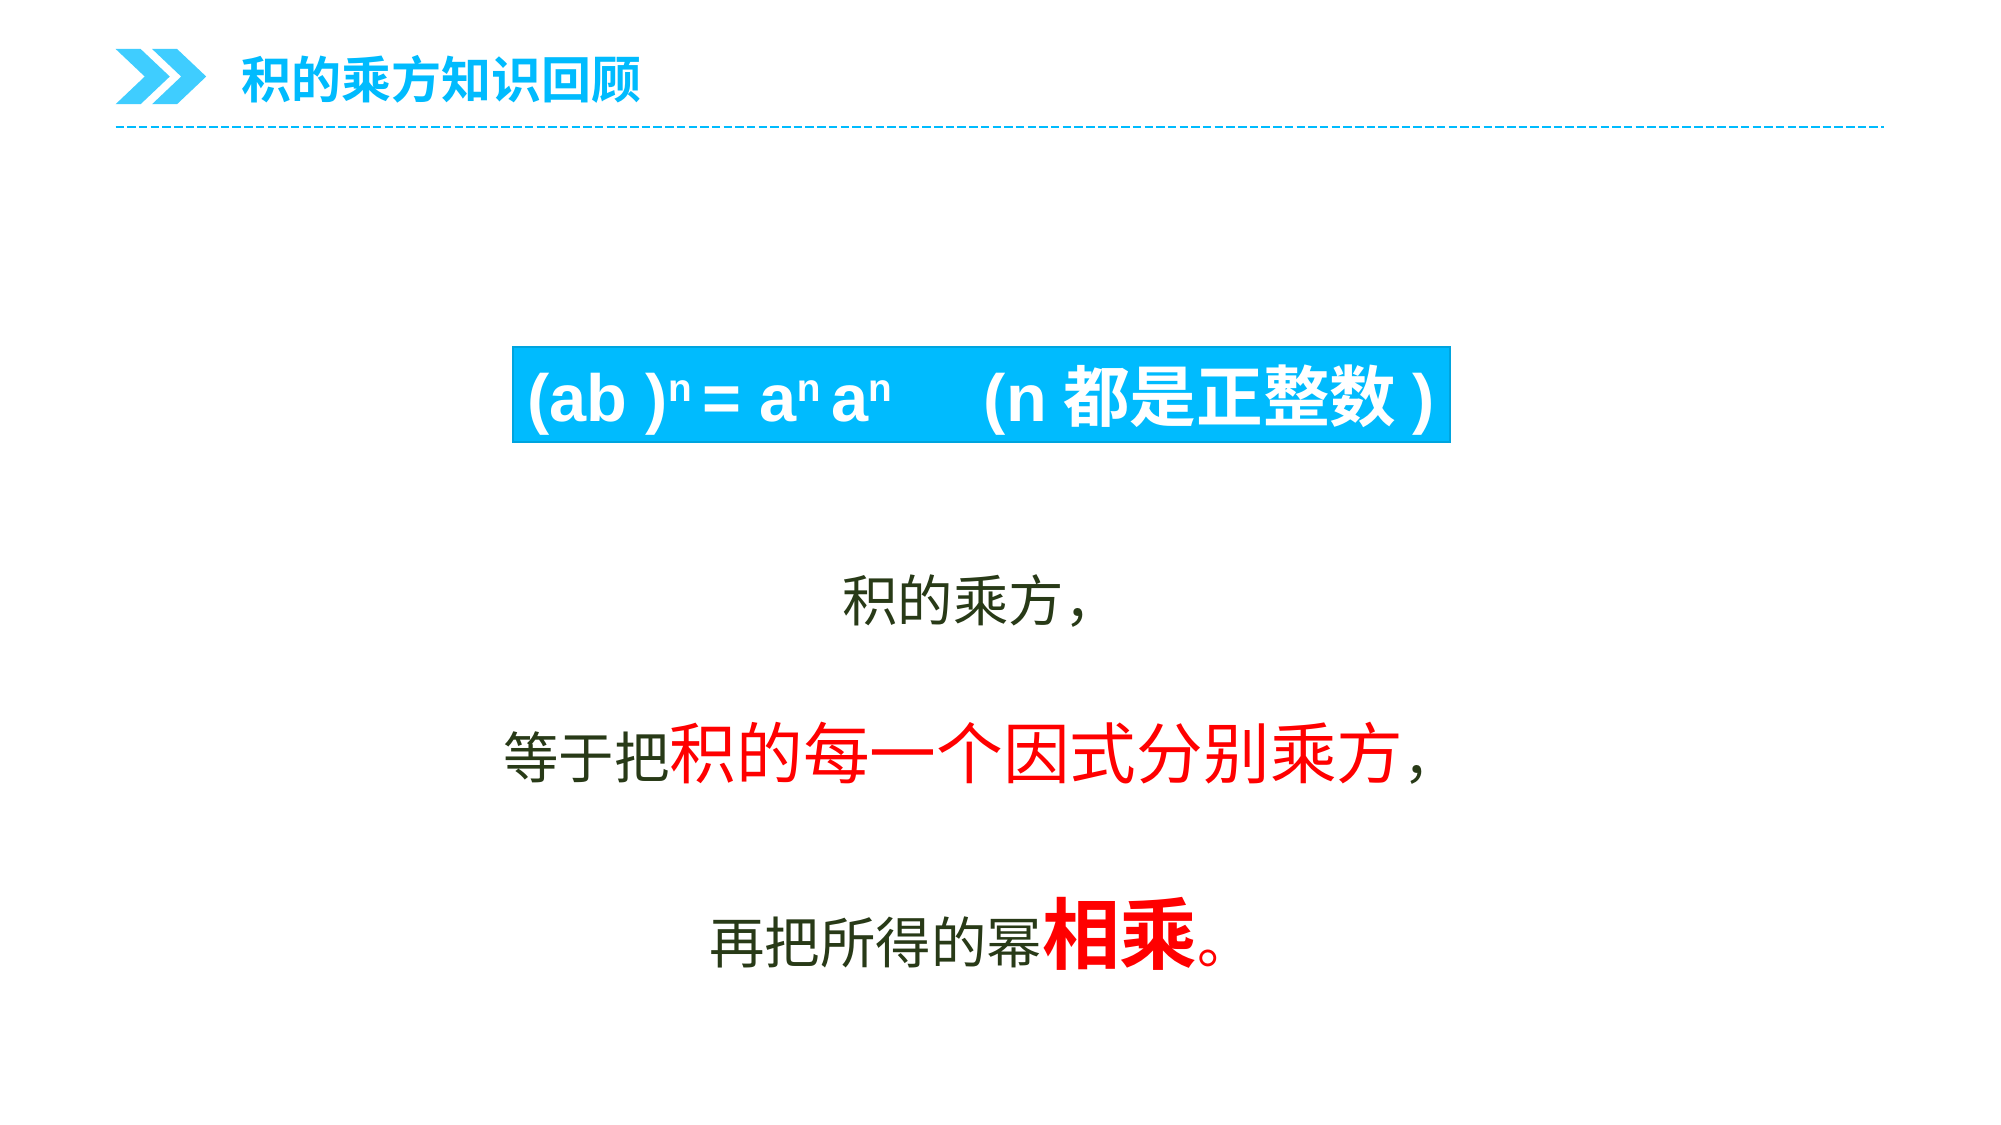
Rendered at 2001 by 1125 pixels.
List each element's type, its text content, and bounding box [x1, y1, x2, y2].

text_box 积的乘方， 等于把积的每一个因式分别乘方， 再把所得的幂相乘。 [171, 491, 1791, 987]
text_box 积的乘方知识回顾 [226, 40, 982, 116]
text_box (ab )n = an an (n都是正整数) [512, 346, 1451, 443]
